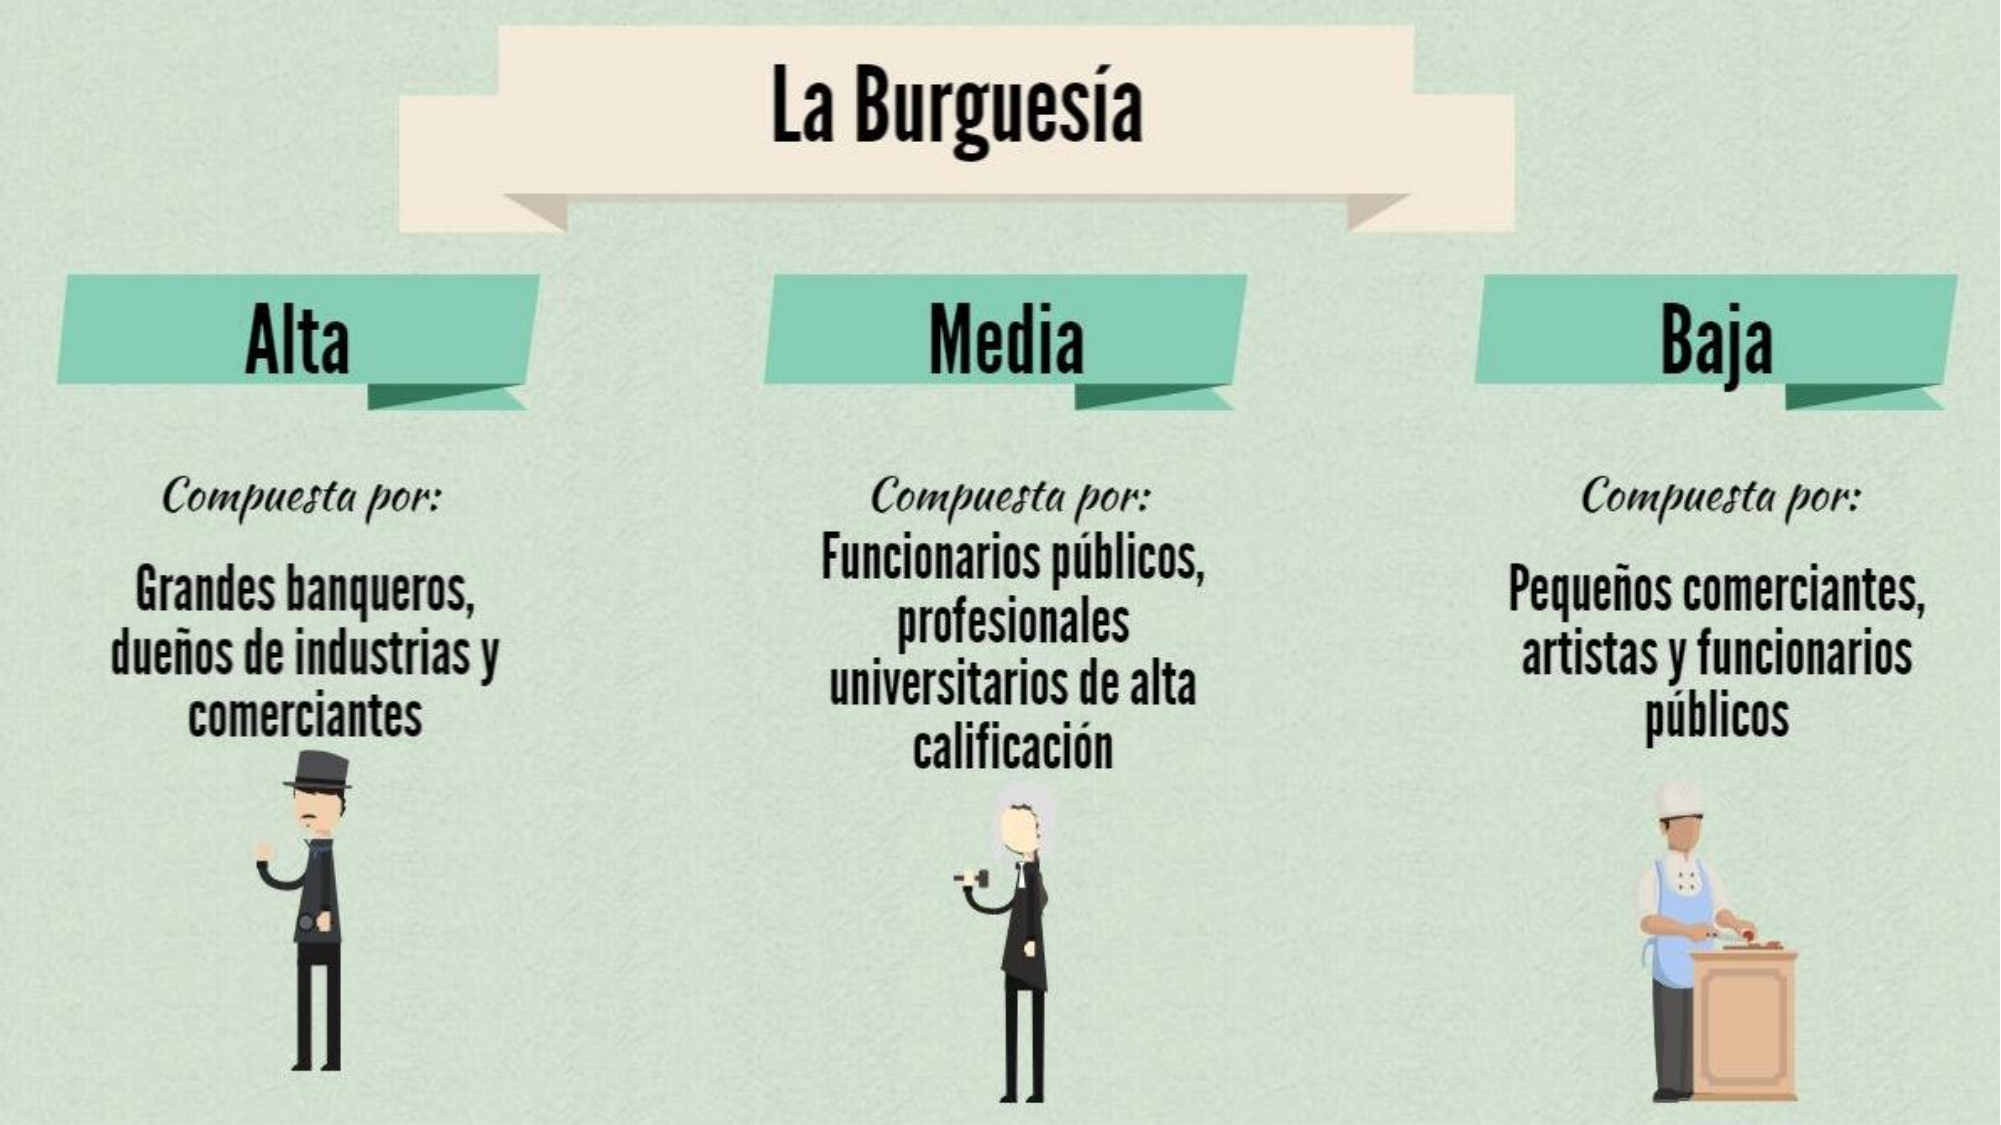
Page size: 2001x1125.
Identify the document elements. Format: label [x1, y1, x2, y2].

list [0, 0, 2000, 1125]
